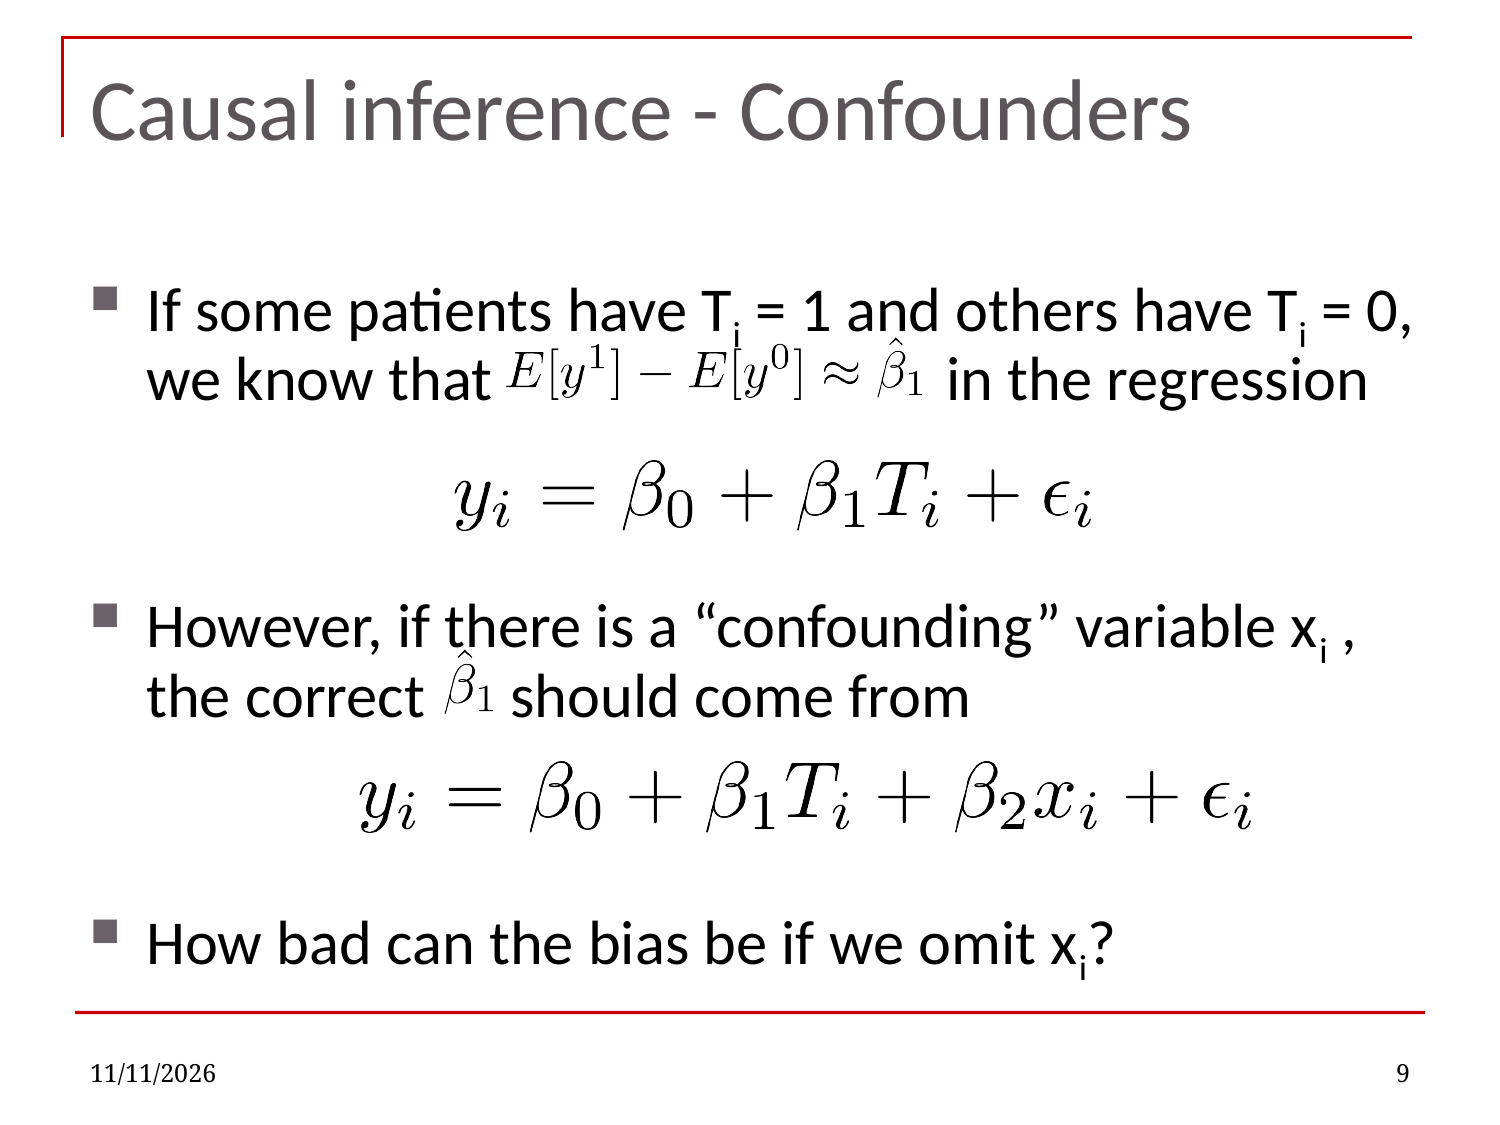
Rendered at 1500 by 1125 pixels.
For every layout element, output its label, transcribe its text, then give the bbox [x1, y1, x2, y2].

picture [506, 337, 922, 401]
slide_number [75, 1024, 425, 1100]
picture [443, 649, 493, 715]
picture [454, 460, 1091, 532]
list If some patients have Ti = 1 and others have Ti = 0, we know that in the regression However, if there is a “confounding” variable xi , the correct should come from How bad can the bias be if we omit xi? [75, 262, 1440, 1006]
slide_number 9 [1074, 1024, 1425, 1100]
title Causal inference - Confounders [75, 45, 1425, 233]
picture [359, 760, 1252, 833]
